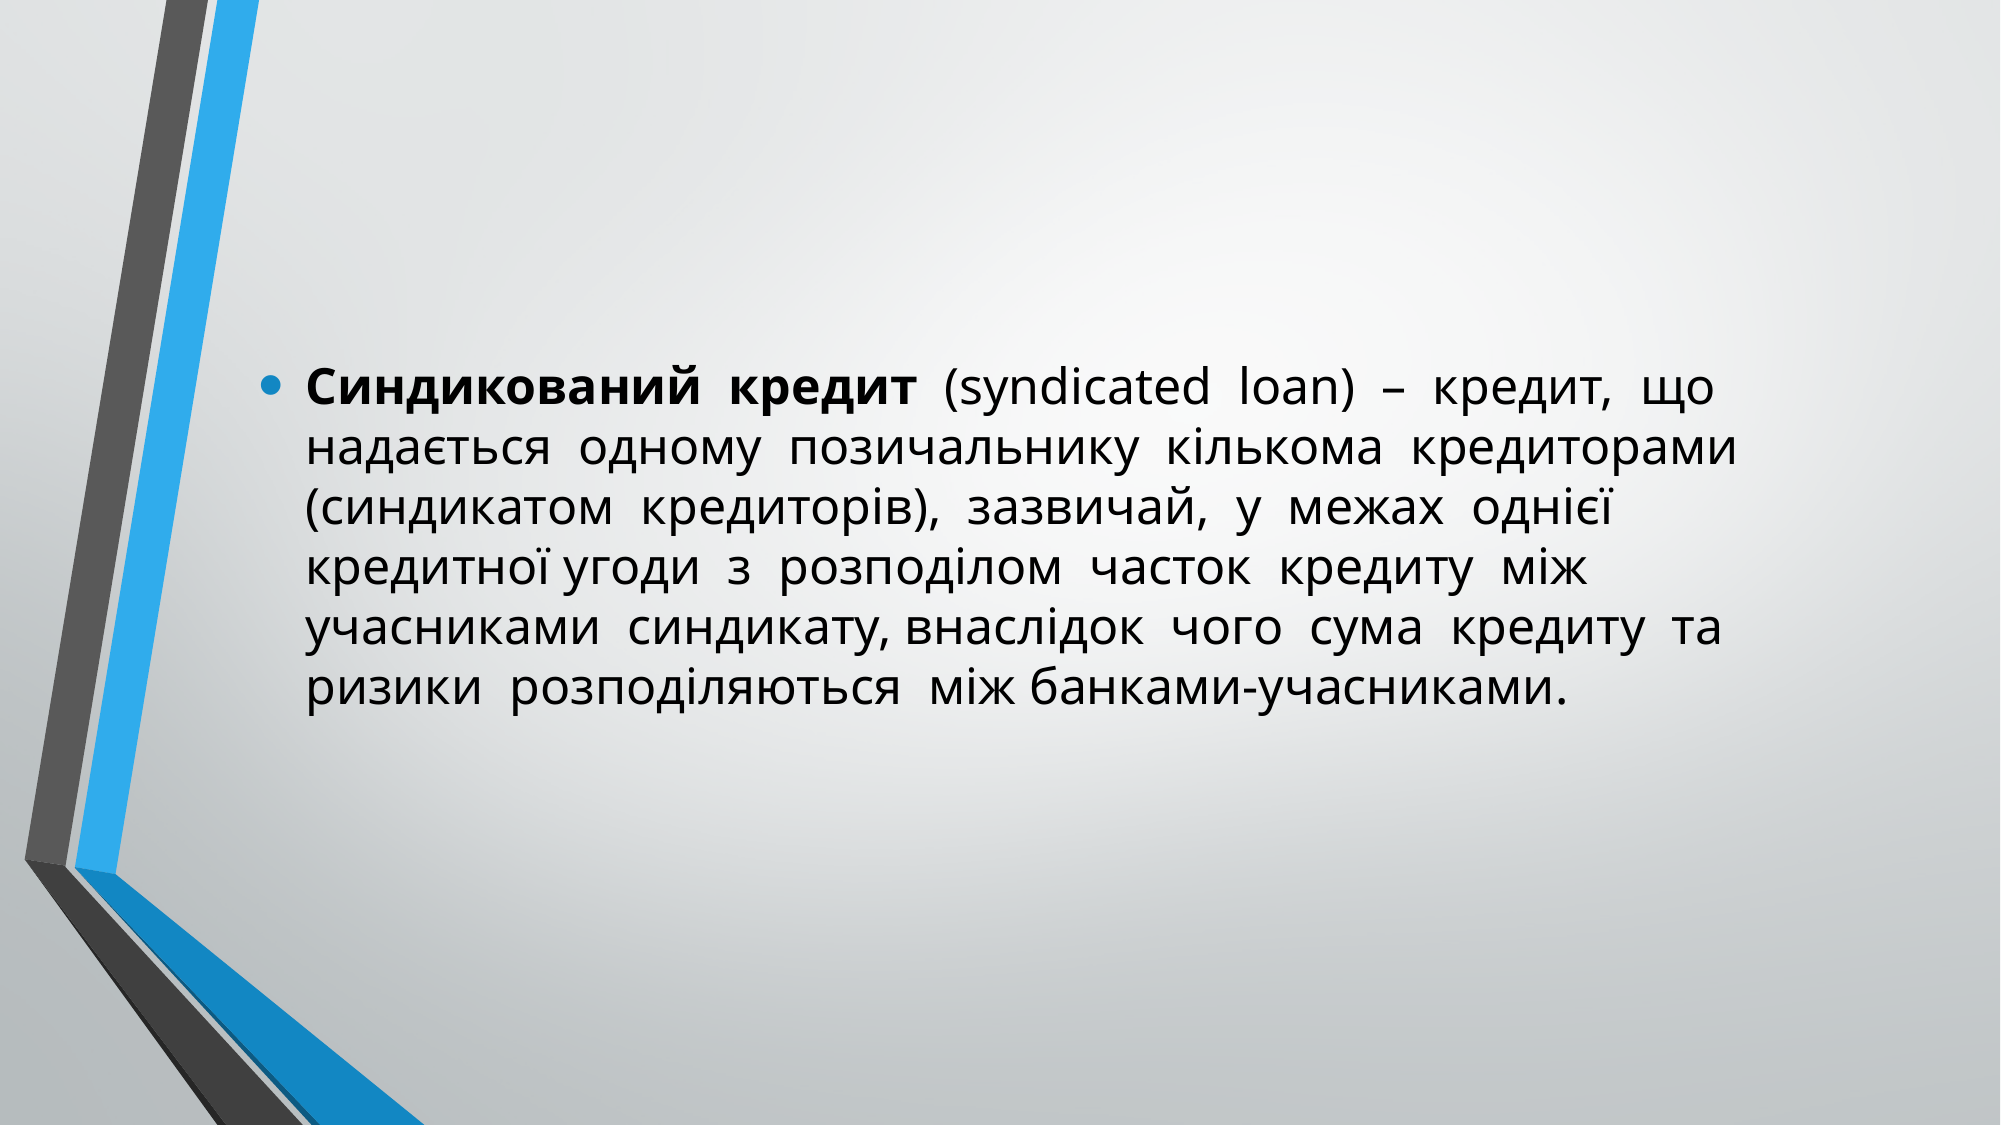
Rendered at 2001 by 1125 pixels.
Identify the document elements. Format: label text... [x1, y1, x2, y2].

list Синдикований кредит (syndicated loan) – кредит, що надається одному позичальнику кількома кредиторами (синдикатом кредиторів), зазвичай, у межах однієї кредитної угоди з розподілом часток кредиту між учасниками синдикату, внаслідок чого сума кредиту та ризики розподіляються між банками-учасниками. [243, 41, 1887, 1027]
